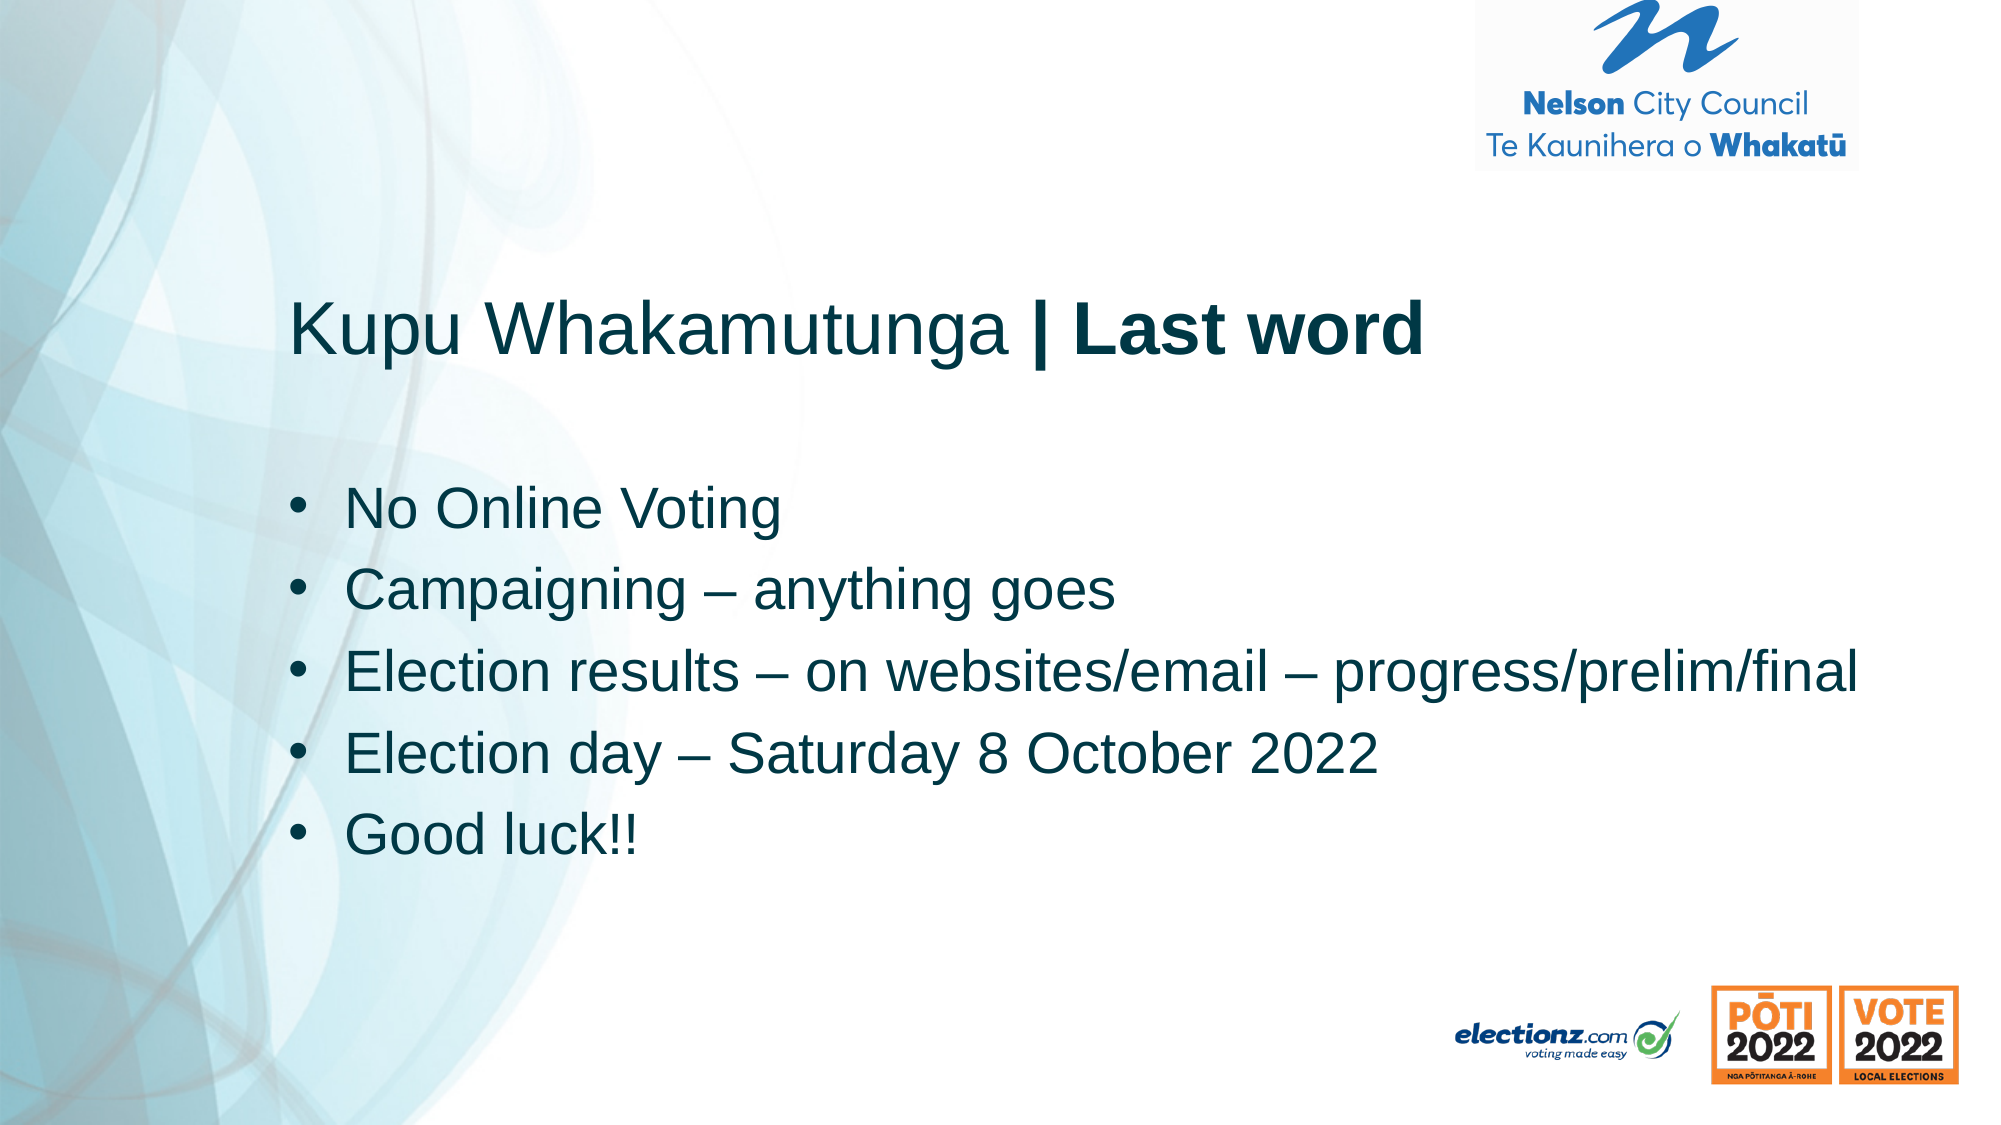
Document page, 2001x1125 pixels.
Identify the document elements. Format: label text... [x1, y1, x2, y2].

title Kupu Whakamutunga | Last word [273, 261, 1950, 388]
picture [0, 0, 2001, 1125]
list No Online Voting Campaigning – anything goes Election results – on websites/email – progress/prelim/final Election day – Saturday 8 October 2022 Good luck!! [273, 462, 1950, 864]
